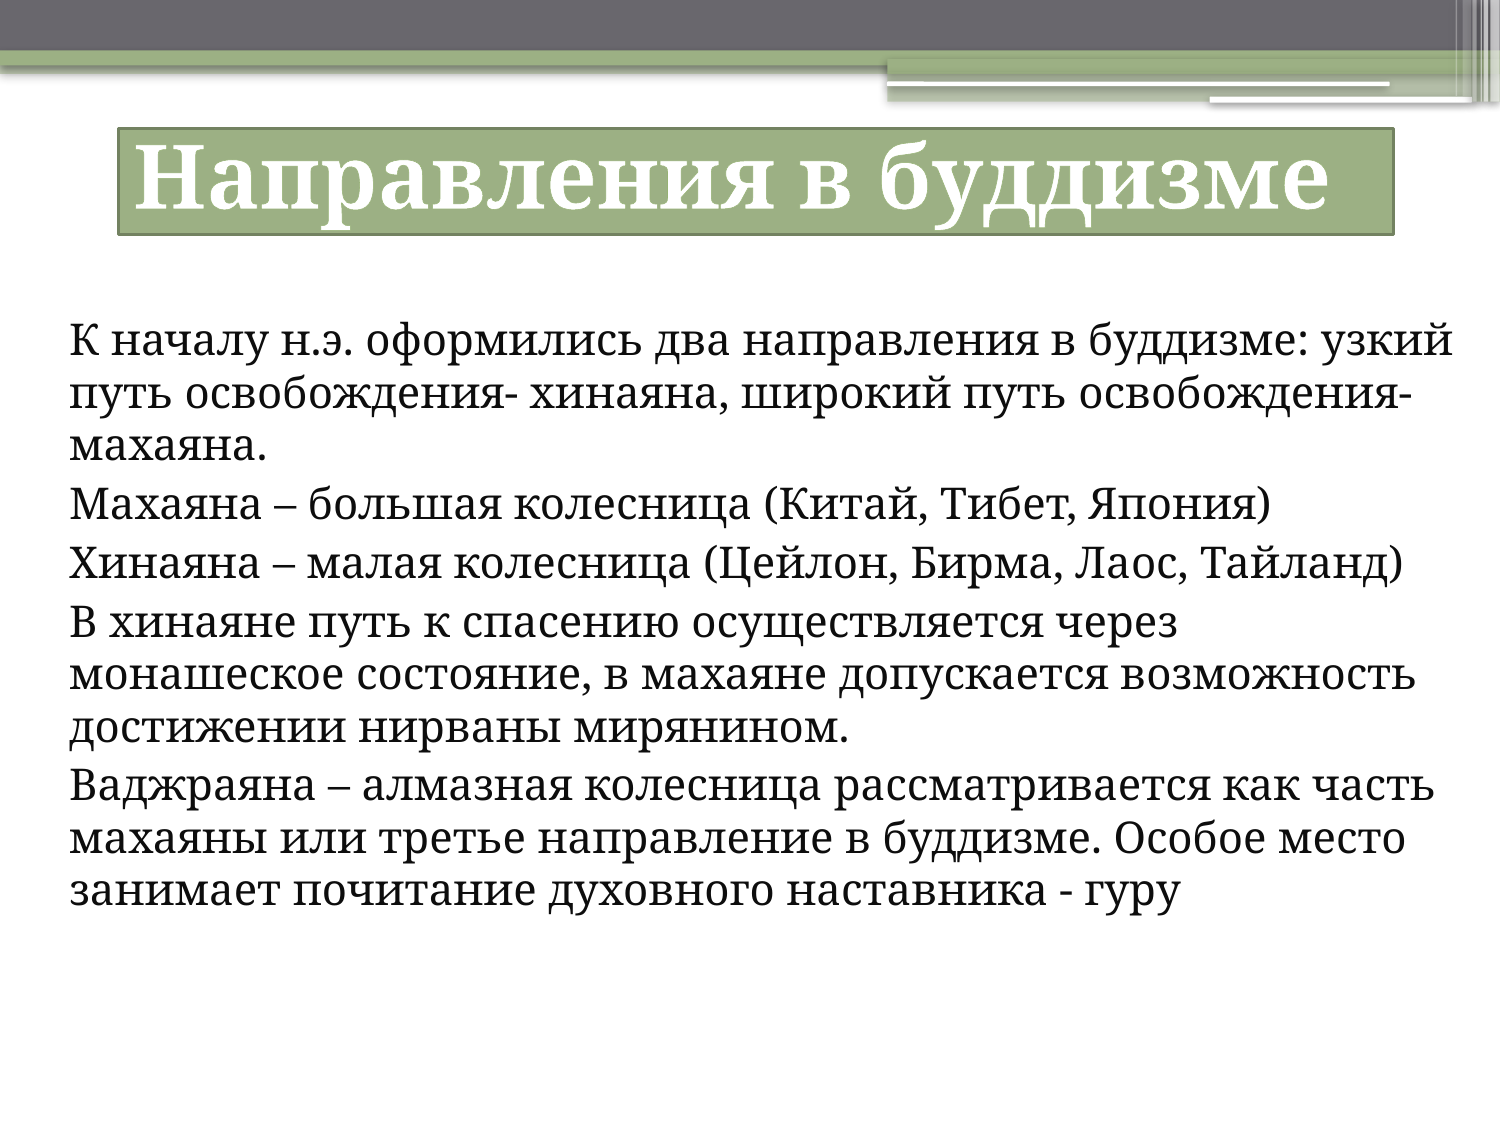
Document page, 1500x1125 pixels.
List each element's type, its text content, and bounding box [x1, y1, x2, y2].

list К началу н.э. оформились два направления в буддизме: узкий путь освобождения- хинаяна, широкий путь освобождения- махаяна. Махаяна – большая колесница (Китай, Тибет, Япония) Хинаяна – малая колесница (Цейлон, Бирма, Лаос, Тайланд) В хинаяне путь к спасению осуществляется через монашеское состояние, в махаяне допускается возможность достижении нирваны мирянином. Ваджраяна – алмазная колесница рассматривается как часть махаяны или третье направление в буддизме. Особое место занимает почитание духовного наставника - гуру [46, 304, 1477, 997]
title Направления в буддизме [117, 127, 1395, 236]
